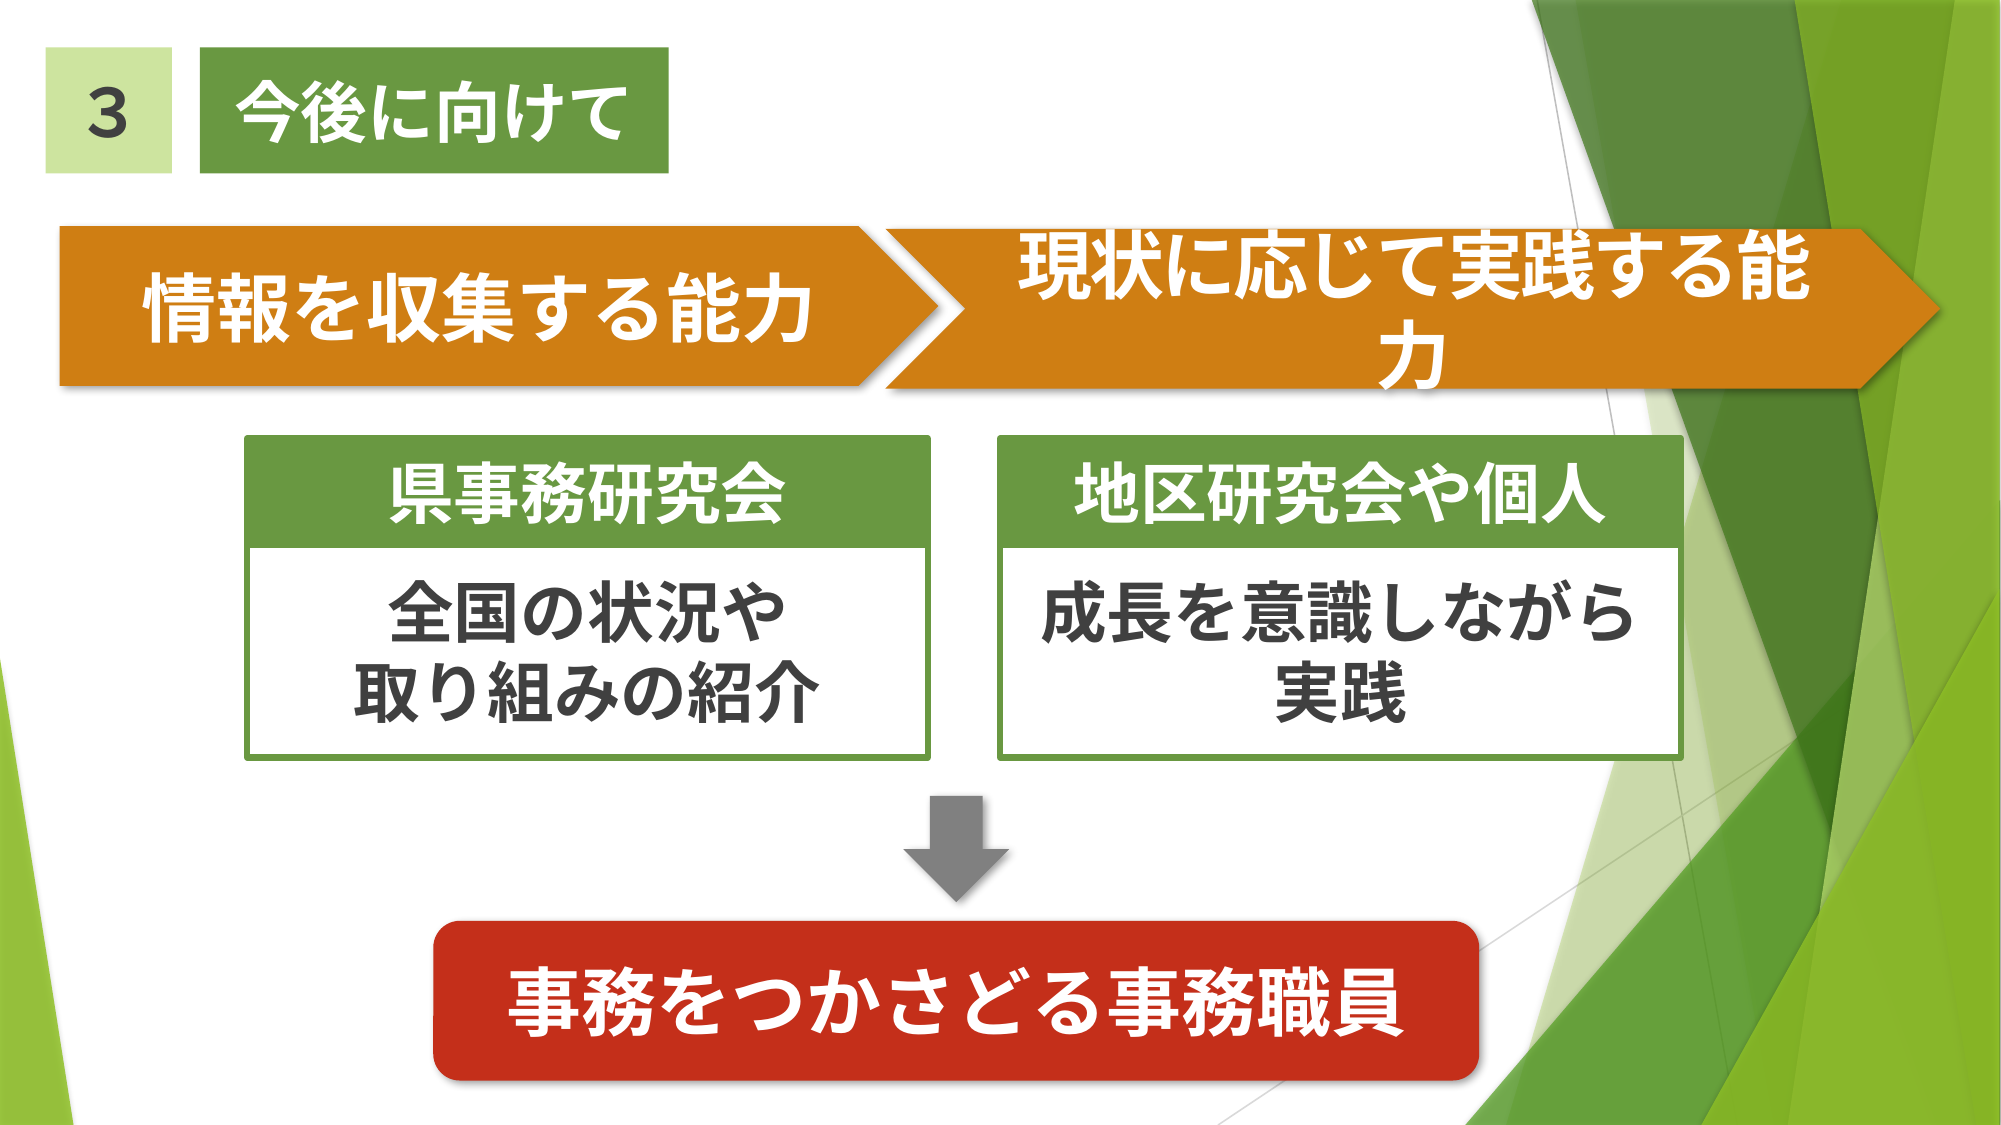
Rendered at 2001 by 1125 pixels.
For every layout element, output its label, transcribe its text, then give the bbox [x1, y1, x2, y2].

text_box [246, 438, 929, 758]
text_box [901, 794, 1011, 904]
text_box 事務をつかさどる事務職員 [433, 920, 1480, 1081]
text_box 情報を収集する能力 [59, 226, 939, 386]
text_box ３ [44, 46, 173, 175]
text_box 今後に向けて [198, 46, 670, 175]
text_box 現状に応じて実践する能力 [885, 228, 1941, 389]
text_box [999, 438, 1682, 758]
